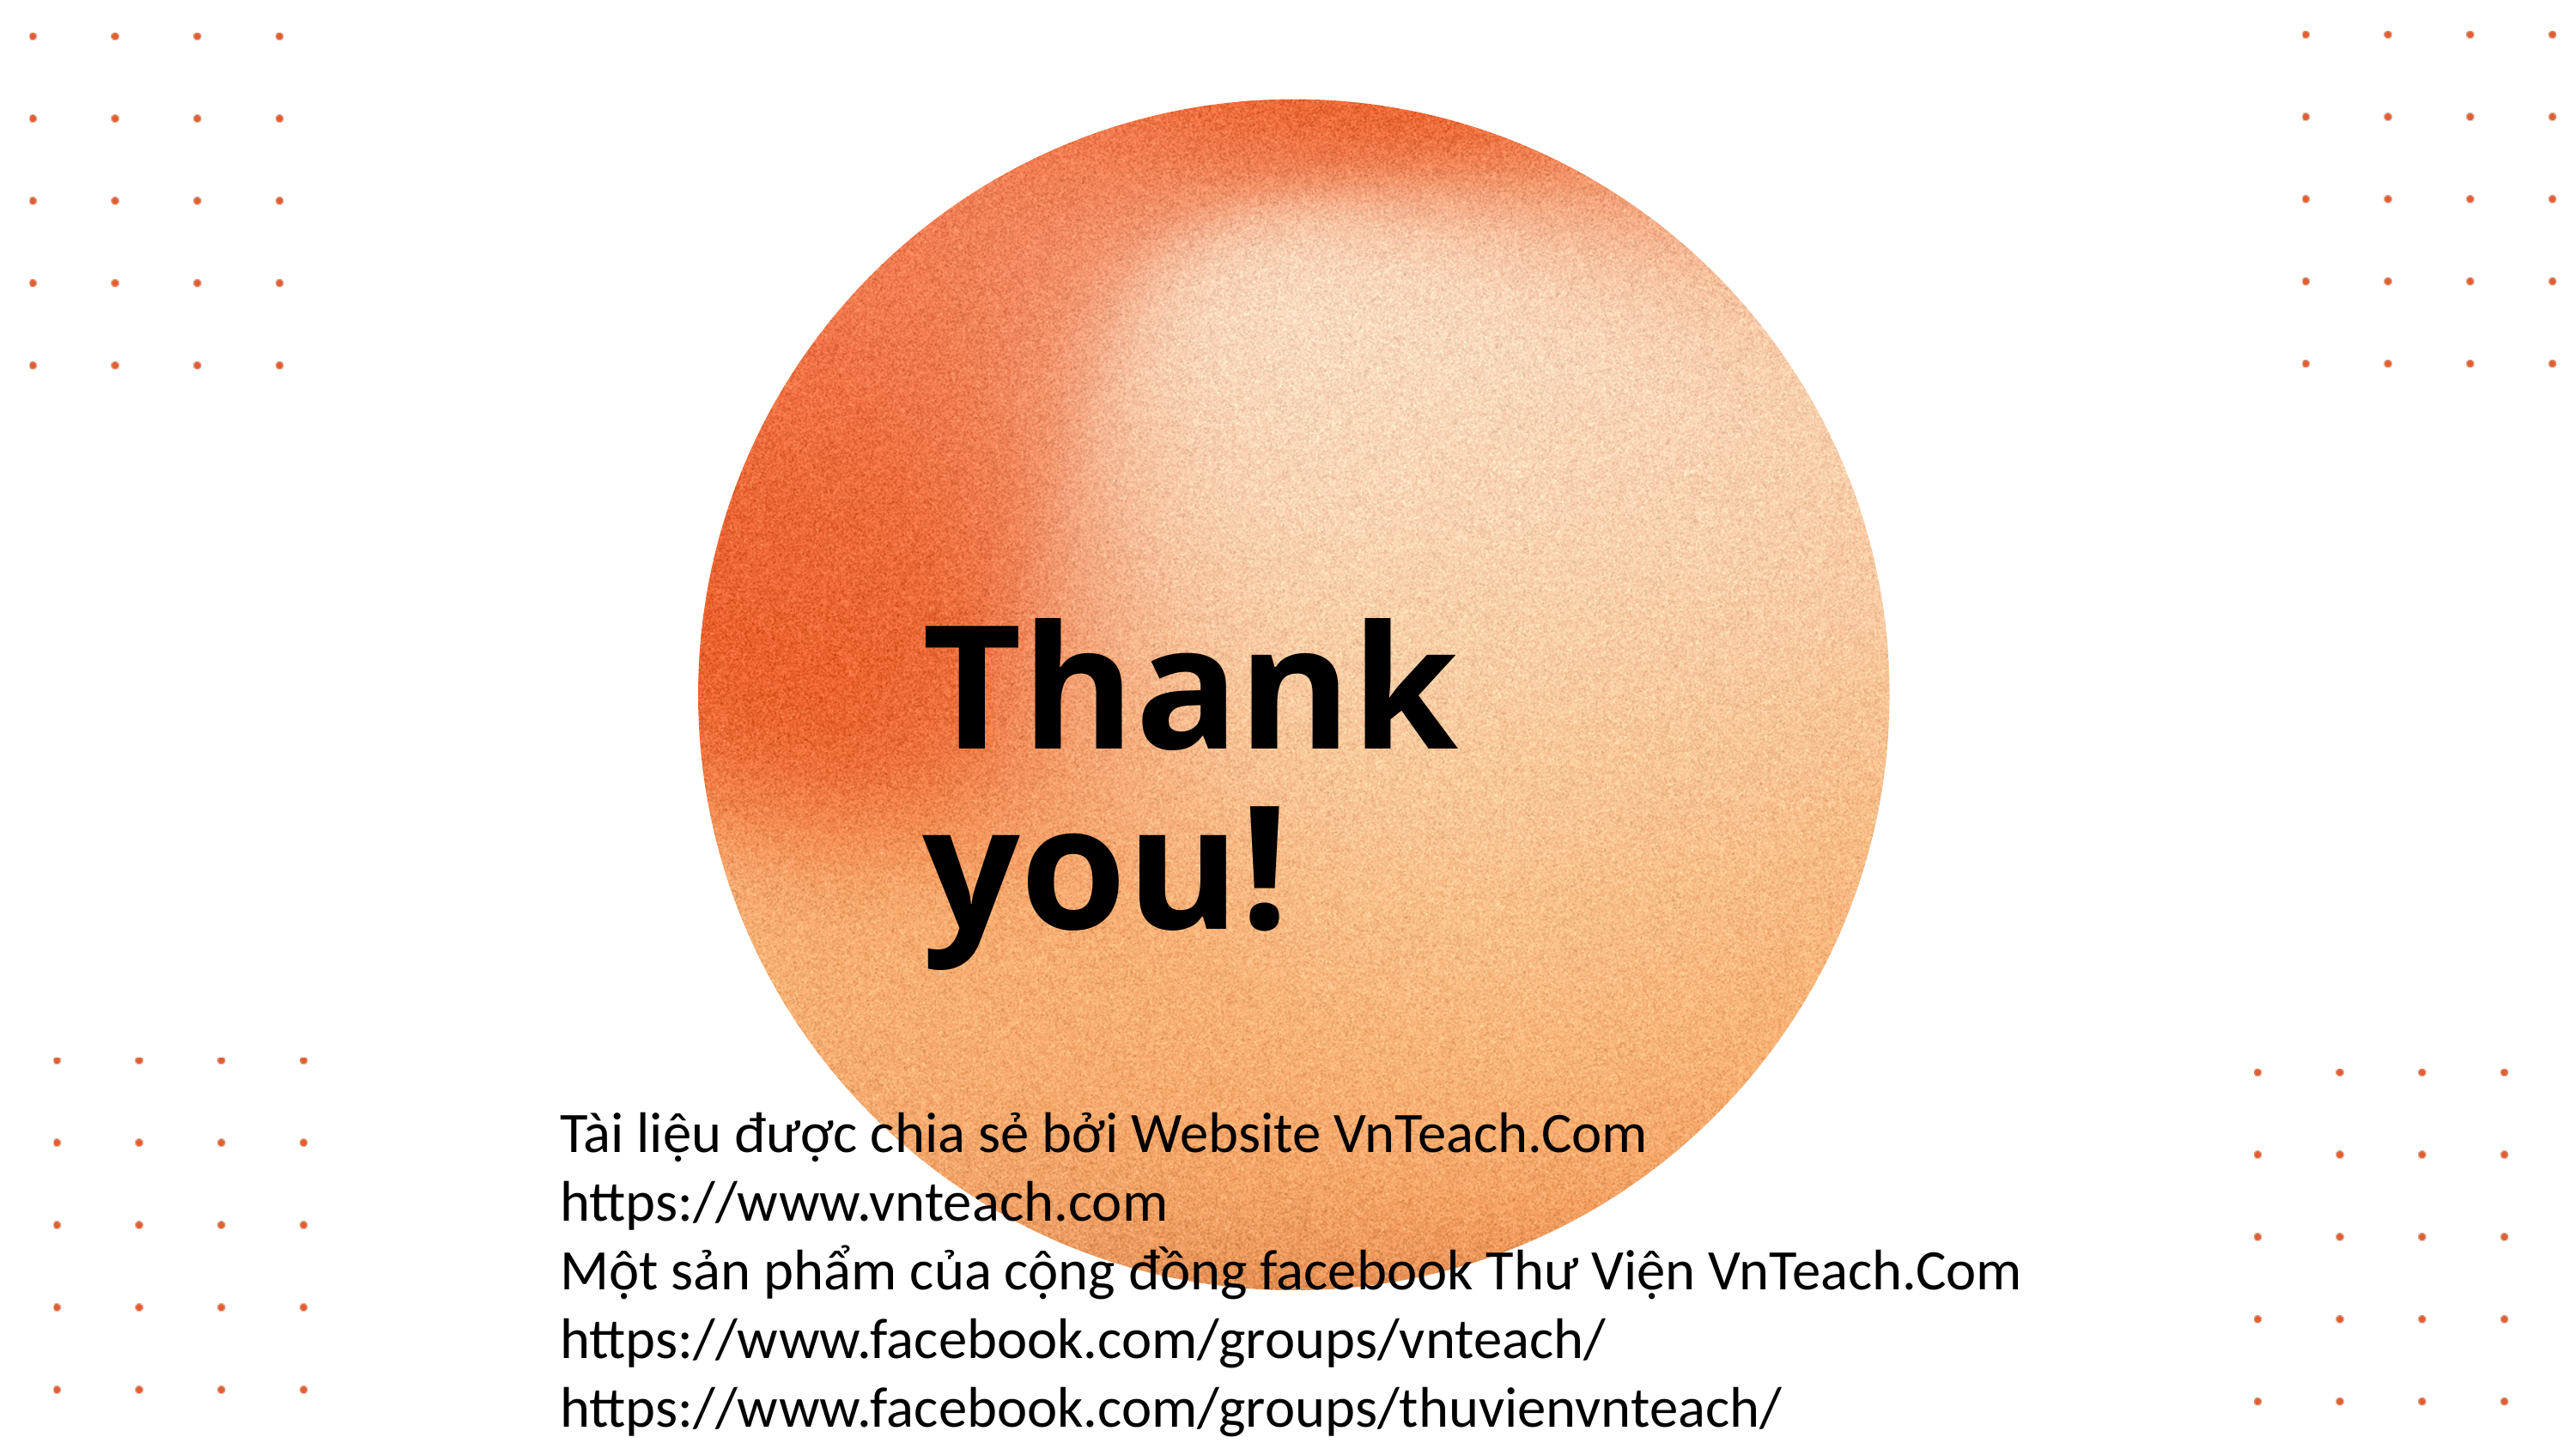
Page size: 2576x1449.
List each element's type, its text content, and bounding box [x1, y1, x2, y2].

picture [2253, 1069, 2528, 1433]
text_box Tài liệu được chia sẻ bởi Website VnTeach.Com https://www.vnteach.com Một sản phẩm của cộng đồng facebook Thư Viện VnTeach.Com https://www.facebook.com/groups/vnteach/ https://www.facebook.com/groups/thuvienvnteach/ [547, 1088, 2275, 1445]
picture [53, 1057, 328, 1422]
picture [2302, 31, 2576, 395]
picture [29, 33, 304, 397]
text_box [697, 99, 1890, 1291]
